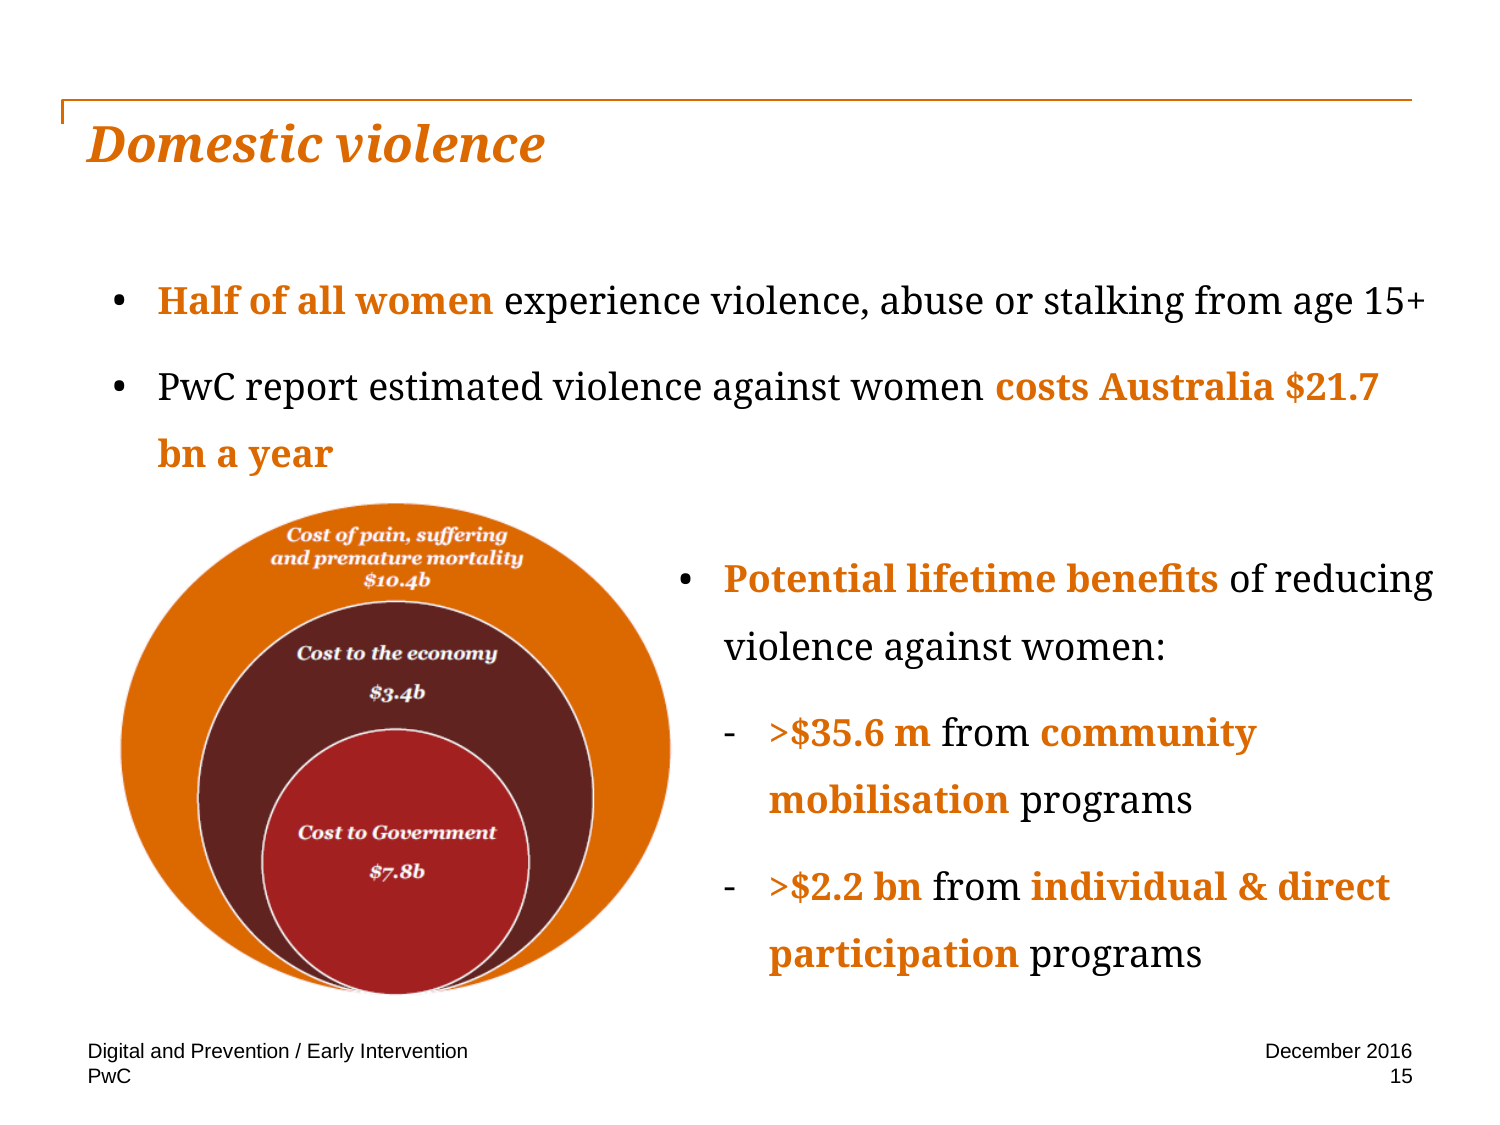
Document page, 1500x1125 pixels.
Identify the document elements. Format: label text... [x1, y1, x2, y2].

slide_number 15 [1162, 1063, 1413, 1088]
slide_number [1162, 1037, 1413, 1063]
text_box Half of all women experience violence, abuse or stalking from age 15+ PwC report estimated violence against women costs Australia $21.7 bn a year [112, 254, 1438, 535]
text_box Potential lifetime benefits of reducing violence against women: >$35.6 m from community mobilisation programs >$2.2 bn from individual & direct participation programs [681, 535, 1438, 968]
title Domestic violence [87, 112, 1413, 263]
picture [117, 500, 676, 1001]
footer Digital and Prevention / Early Intervention [87, 1037, 950, 1063]
